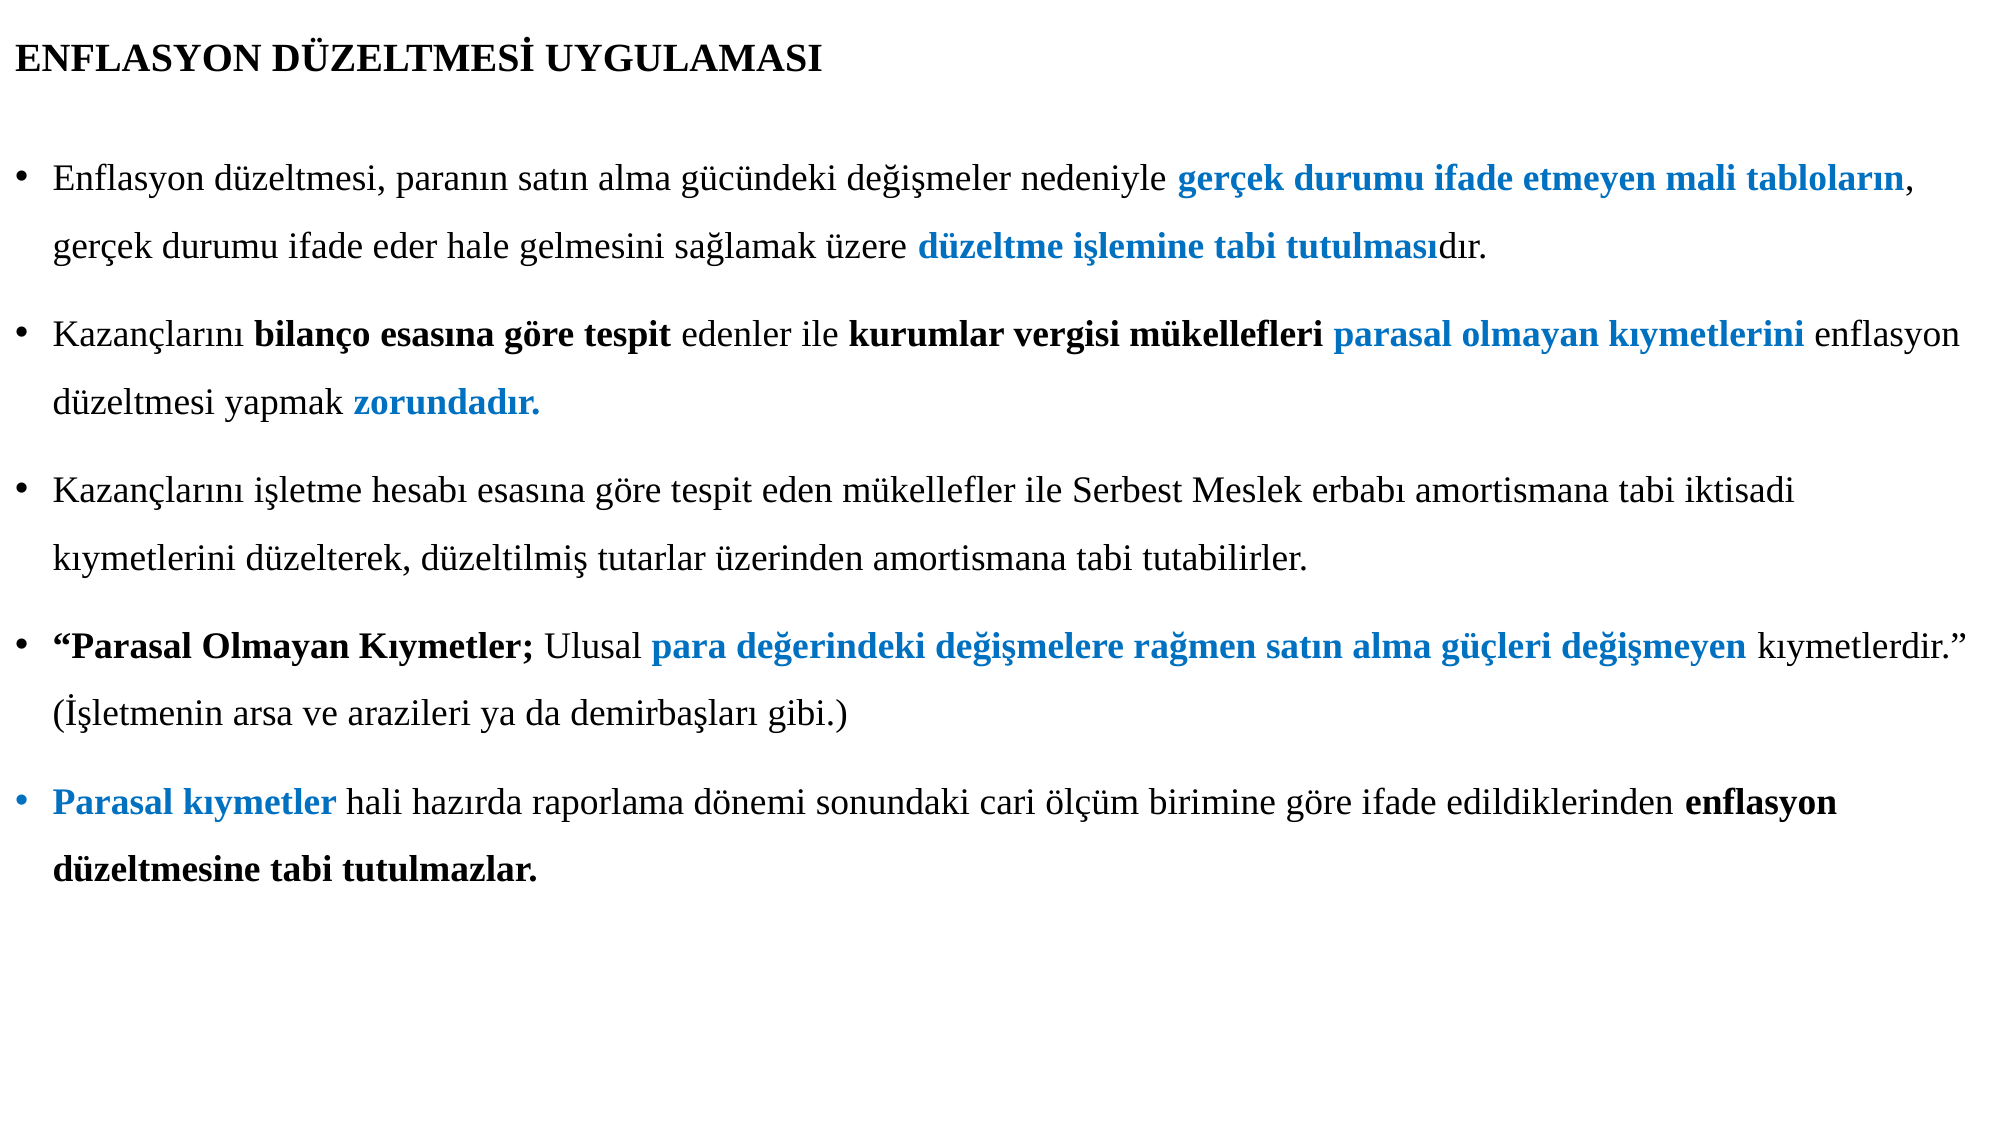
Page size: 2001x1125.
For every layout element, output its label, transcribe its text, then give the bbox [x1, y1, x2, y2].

list Enflasyon düzeltmesi, paranın satın alma gücündeki değişmeler nedeniyle gerçek durumu ifade etmeyen mali tabloların, gerçek durumu ifade eder hale gelmesini sağlamak üzere düzeltme işlemine tabi tutulmasıdır. Kazançlarını bilanço esasına göre tespit edenler ile kurumlar vergisi mükellefleri parasal olmayan kıymetlerini enflasyon düzeltmesi yapmak zorundadır. Kazançlarını işletme hesabı esasına göre tespit eden mükellefler ile Serbest Meslek erbabı amortismana tabi iktisadi kıymetlerini düzelterek, düzeltilmiş tutarlar üzerinden amortismana tabi tutabilirler. “Parasal Olmayan Kıymetler; Ulusal para değerindeki değişmelere rağmen satın alma güçleri değişmeyen kıymetlerdir.” (İşletmenin arsa ve arazileri ya da demirbaşları gibi.) Parasal kıymetler hali hazırda raporlama dönemi sonundaki cari ölçüm birimine göre ifade edildiklerinden enflasyon düzeltmesine tabi tutulmazlar. [0, 123, 2000, 1125]
title ENFLASYON DÜZELTMESİ UYGULAMASI [0, 29, 1604, 123]
